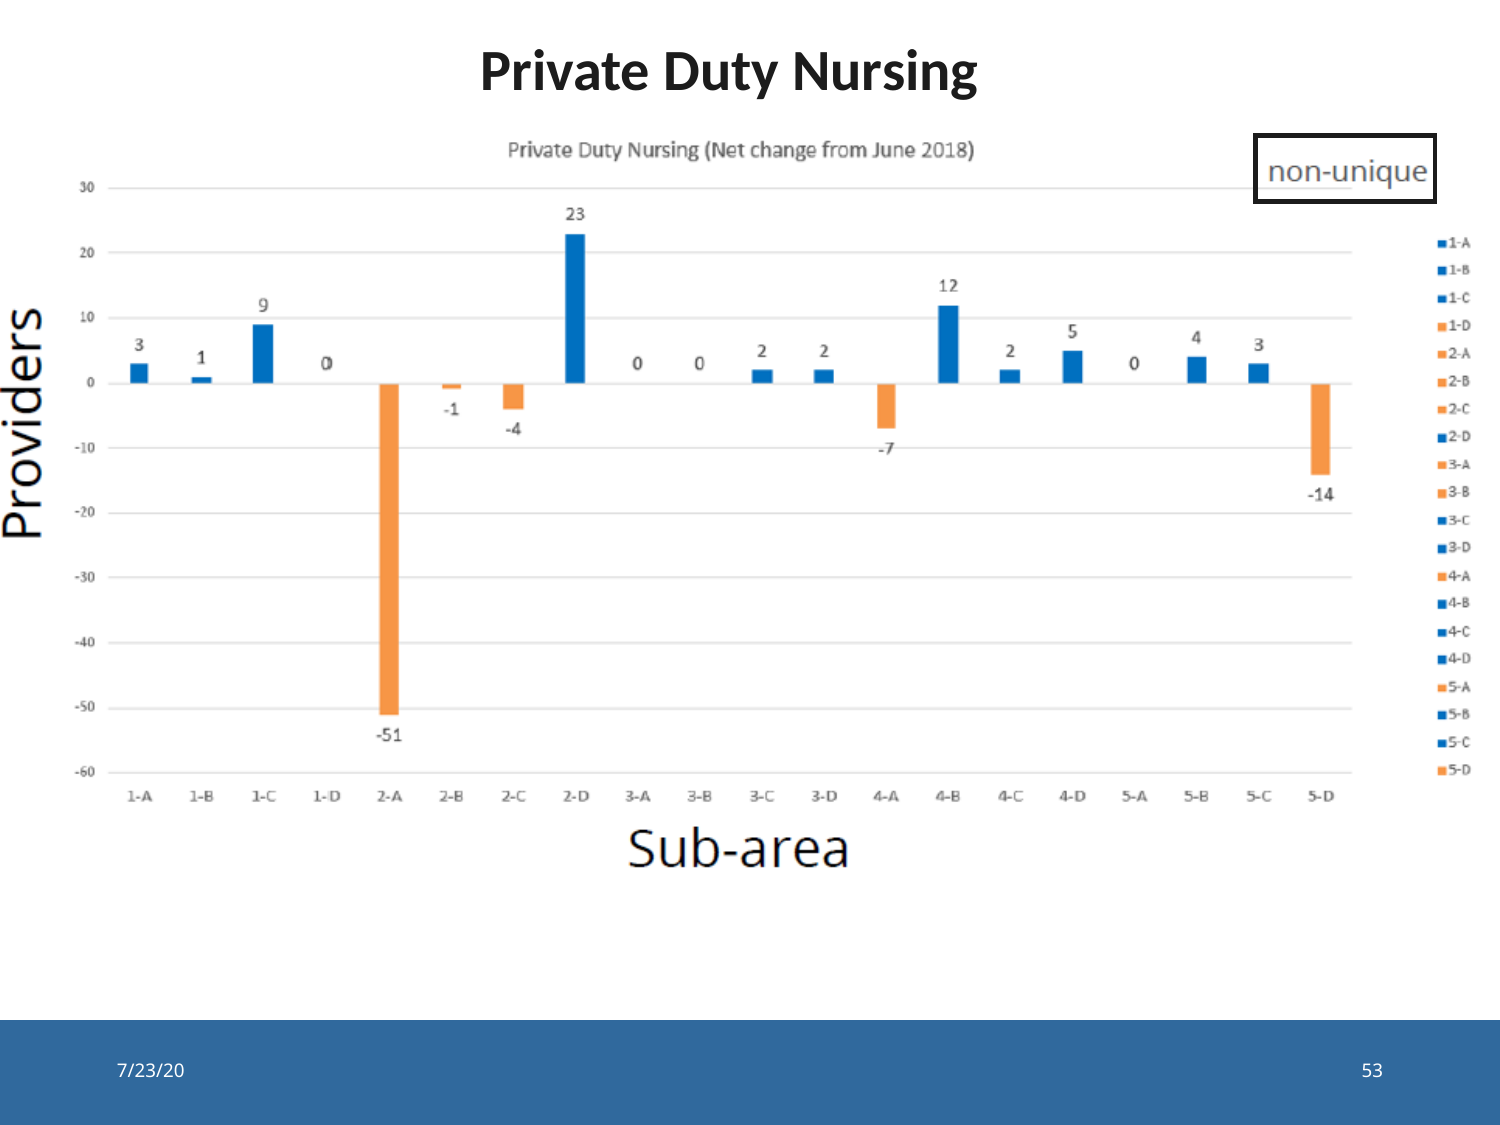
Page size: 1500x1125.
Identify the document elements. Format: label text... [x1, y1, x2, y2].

list 53 [1059, 1041, 1399, 1103]
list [0, 110, 1500, 900]
text_box Private Duty Nursing [306, 25, 1153, 110]
list 7/23/20 [101, 1041, 441, 1103]
